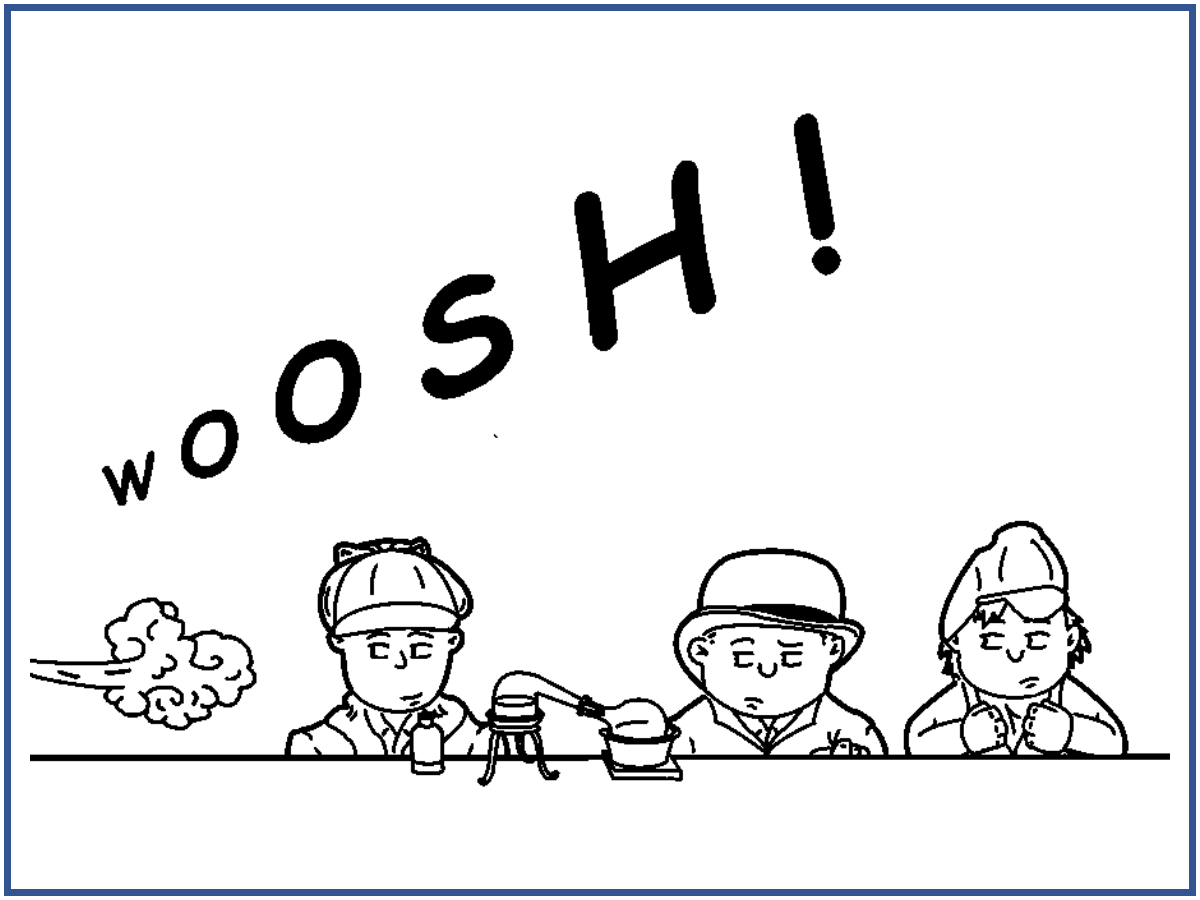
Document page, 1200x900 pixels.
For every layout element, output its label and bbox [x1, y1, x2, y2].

picture [29, 95, 1170, 805]
